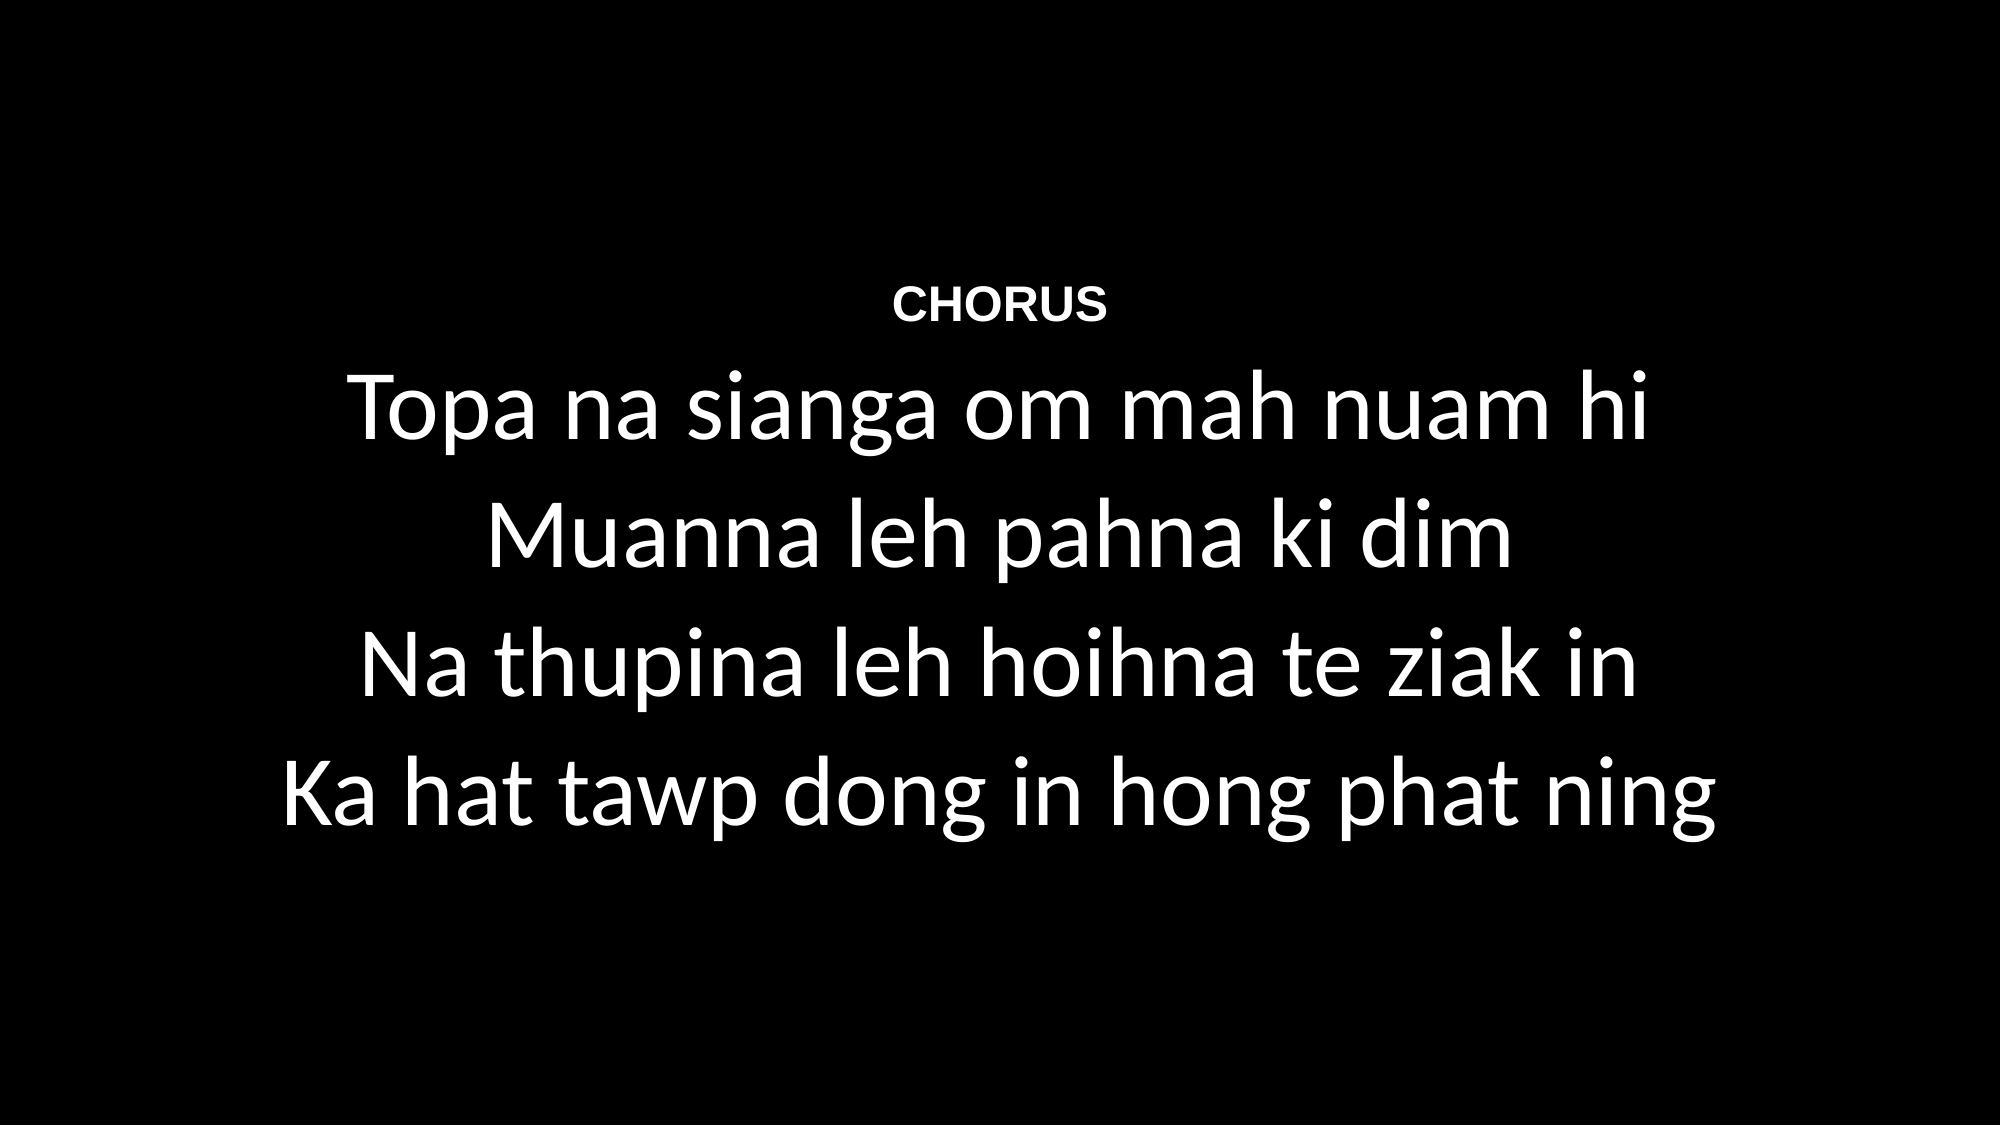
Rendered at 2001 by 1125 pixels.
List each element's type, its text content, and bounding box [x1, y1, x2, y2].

list CHORUS Topa na sianga om mah nuam hi Muanna leh pahna ki dim Na thupina leh hoihna te ziak in Ka hat tawp dong in hong phat ning [68, 75, 1932, 1050]
